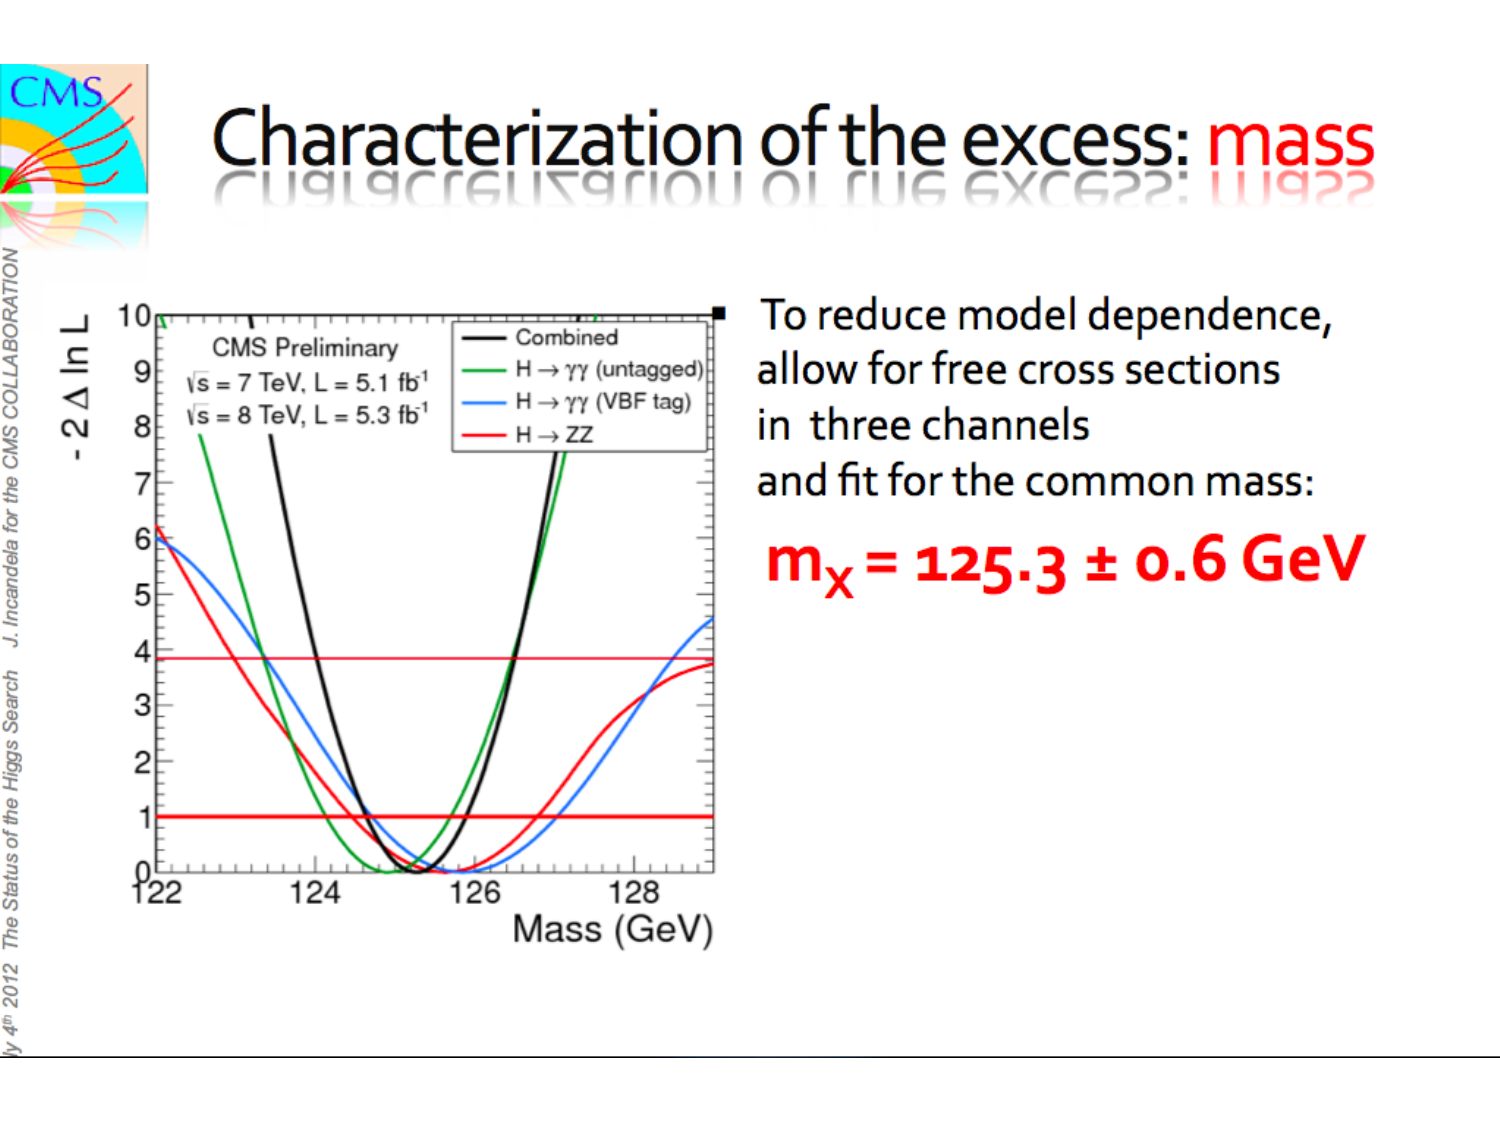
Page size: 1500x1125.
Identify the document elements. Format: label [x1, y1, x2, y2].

picture [0, 64, 1500, 1058]
